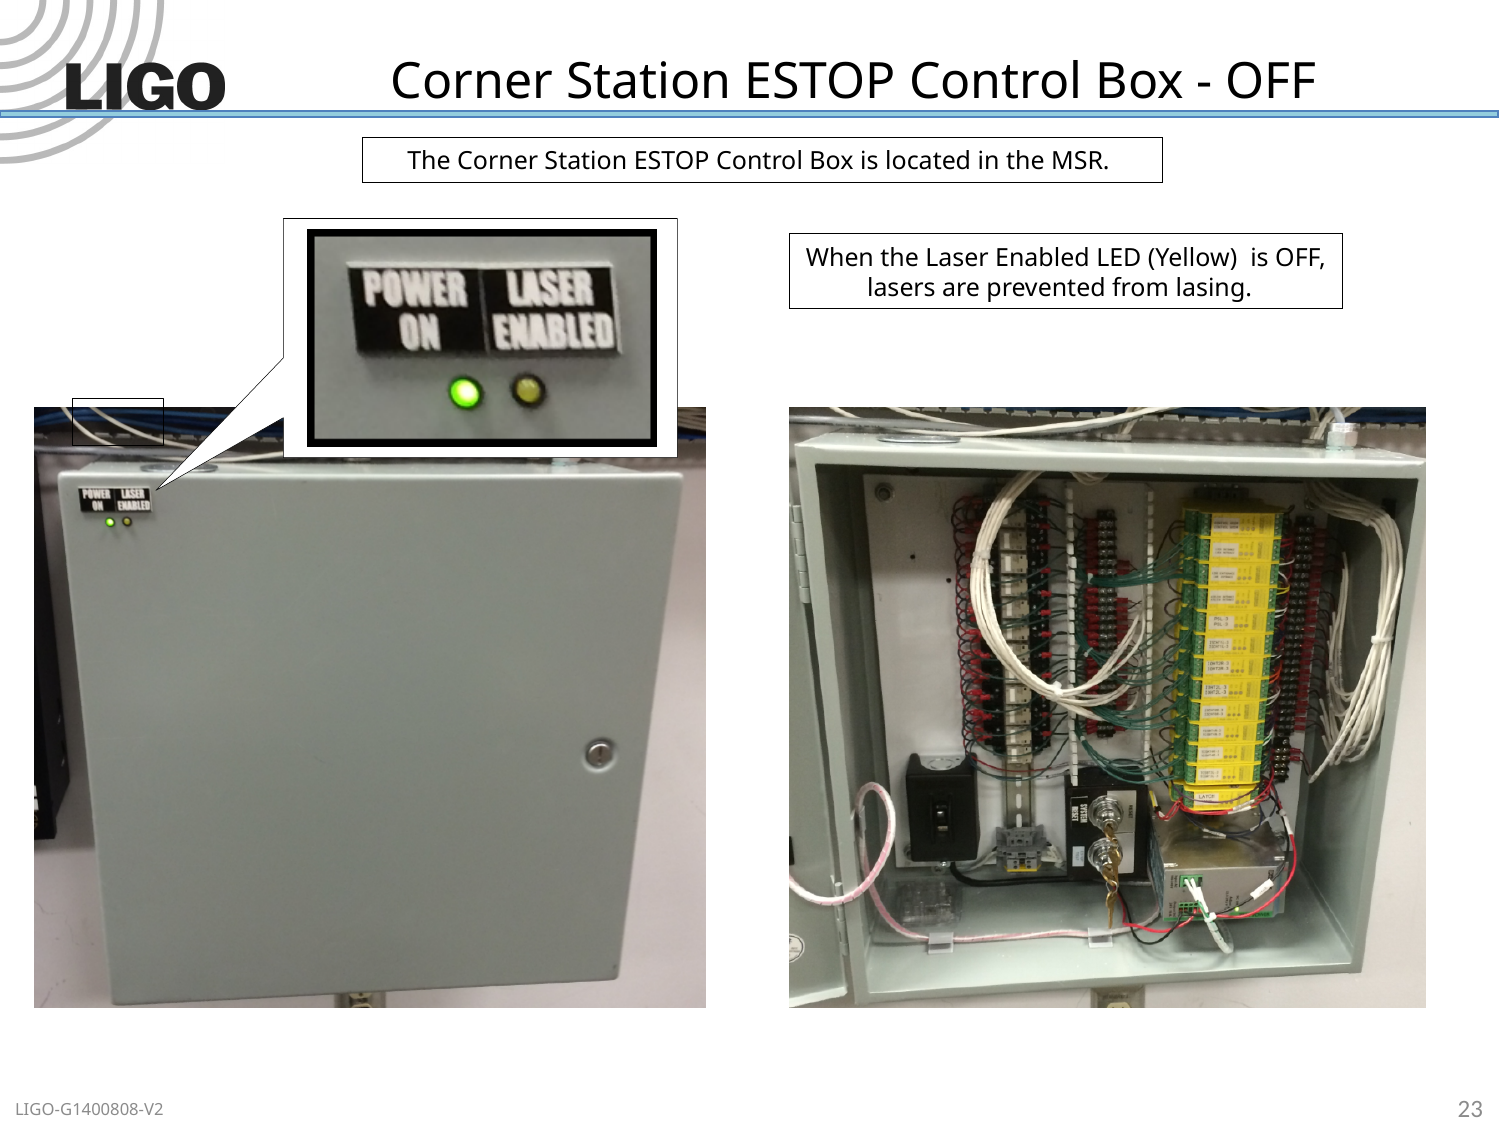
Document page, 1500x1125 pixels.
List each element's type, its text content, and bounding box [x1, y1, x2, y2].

title Corner Station ESTOP Control Box - OFF [283, 45, 1425, 112]
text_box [283, 218, 678, 458]
picture [33, 407, 706, 1008]
text_box The Corner Station ESTOP Control Box is located in the MSR. [362, 137, 1163, 183]
text_box [71, 396, 166, 405]
picture [789, 407, 1426, 1008]
picture [0, 118, 225, 164]
slide_number LIGO-G1400808-V2 [0, 1093, 209, 1125]
slide_number 23 [1388, 1090, 1499, 1125]
text_box When the Laser Enabled LED (Yellow) is OFF, lasers are prevented from lasing. [789, 233, 1343, 309]
picture [0, 0, 225, 110]
